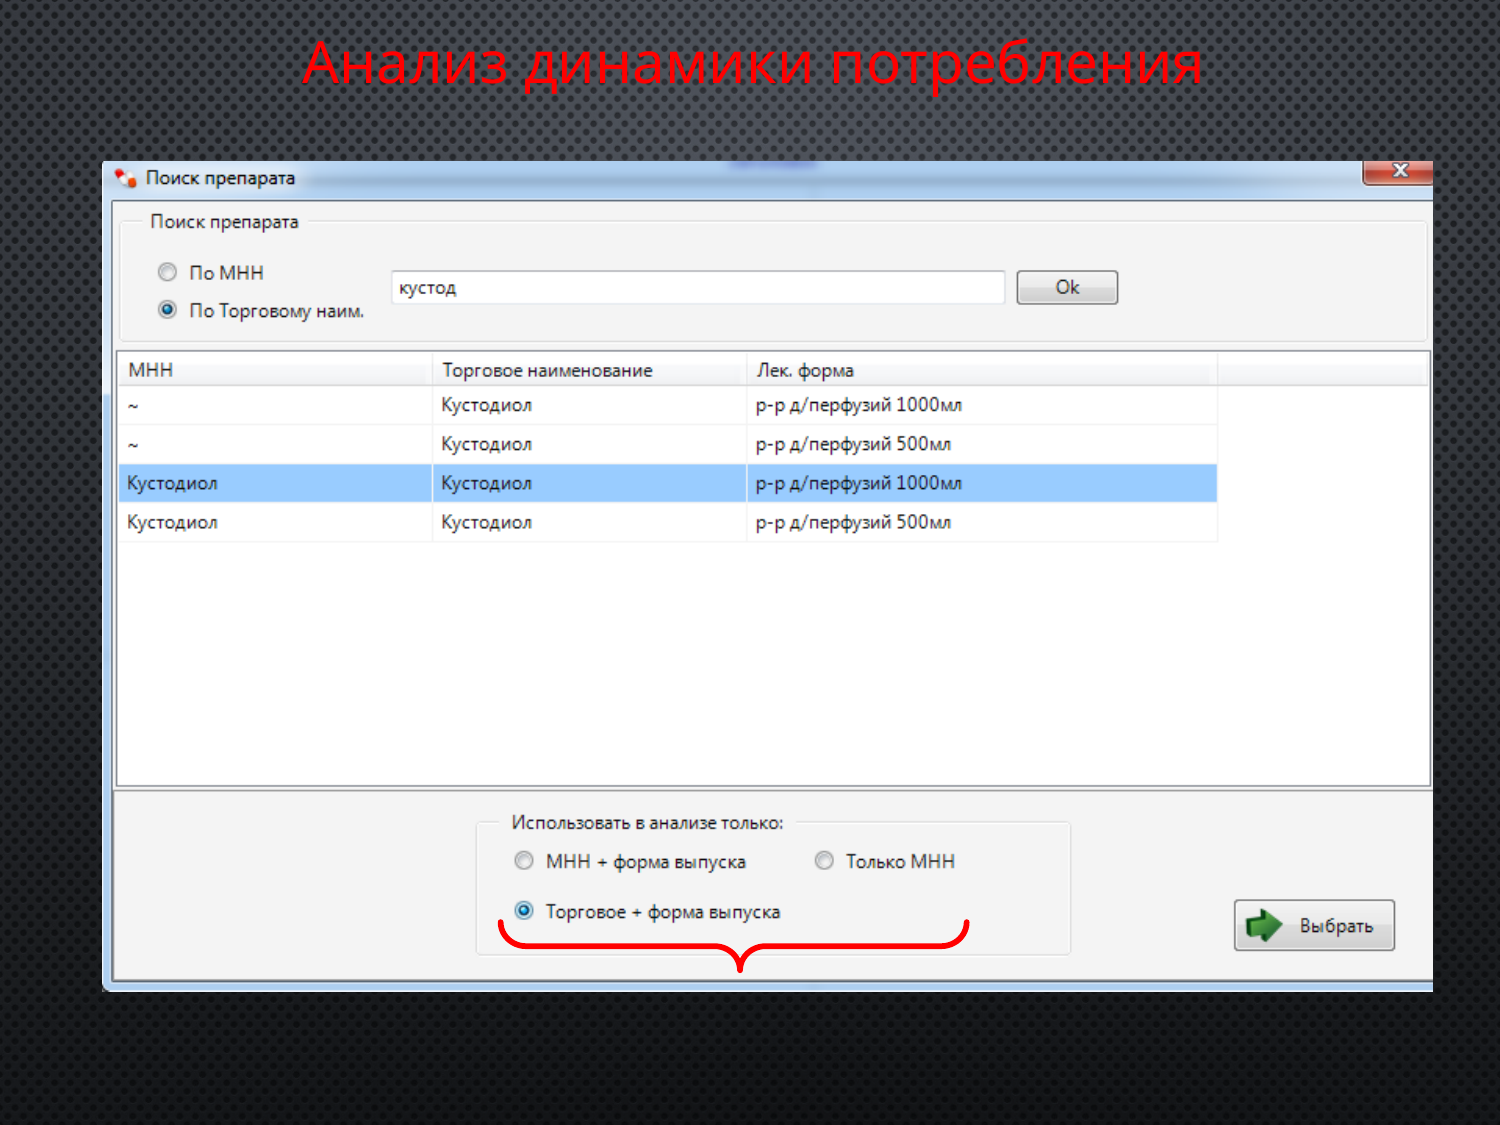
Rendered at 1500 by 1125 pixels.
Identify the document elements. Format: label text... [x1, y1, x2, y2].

picture [102, 161, 1433, 992]
text_box Анализ динамики потребления [138, 17, 1370, 103]
